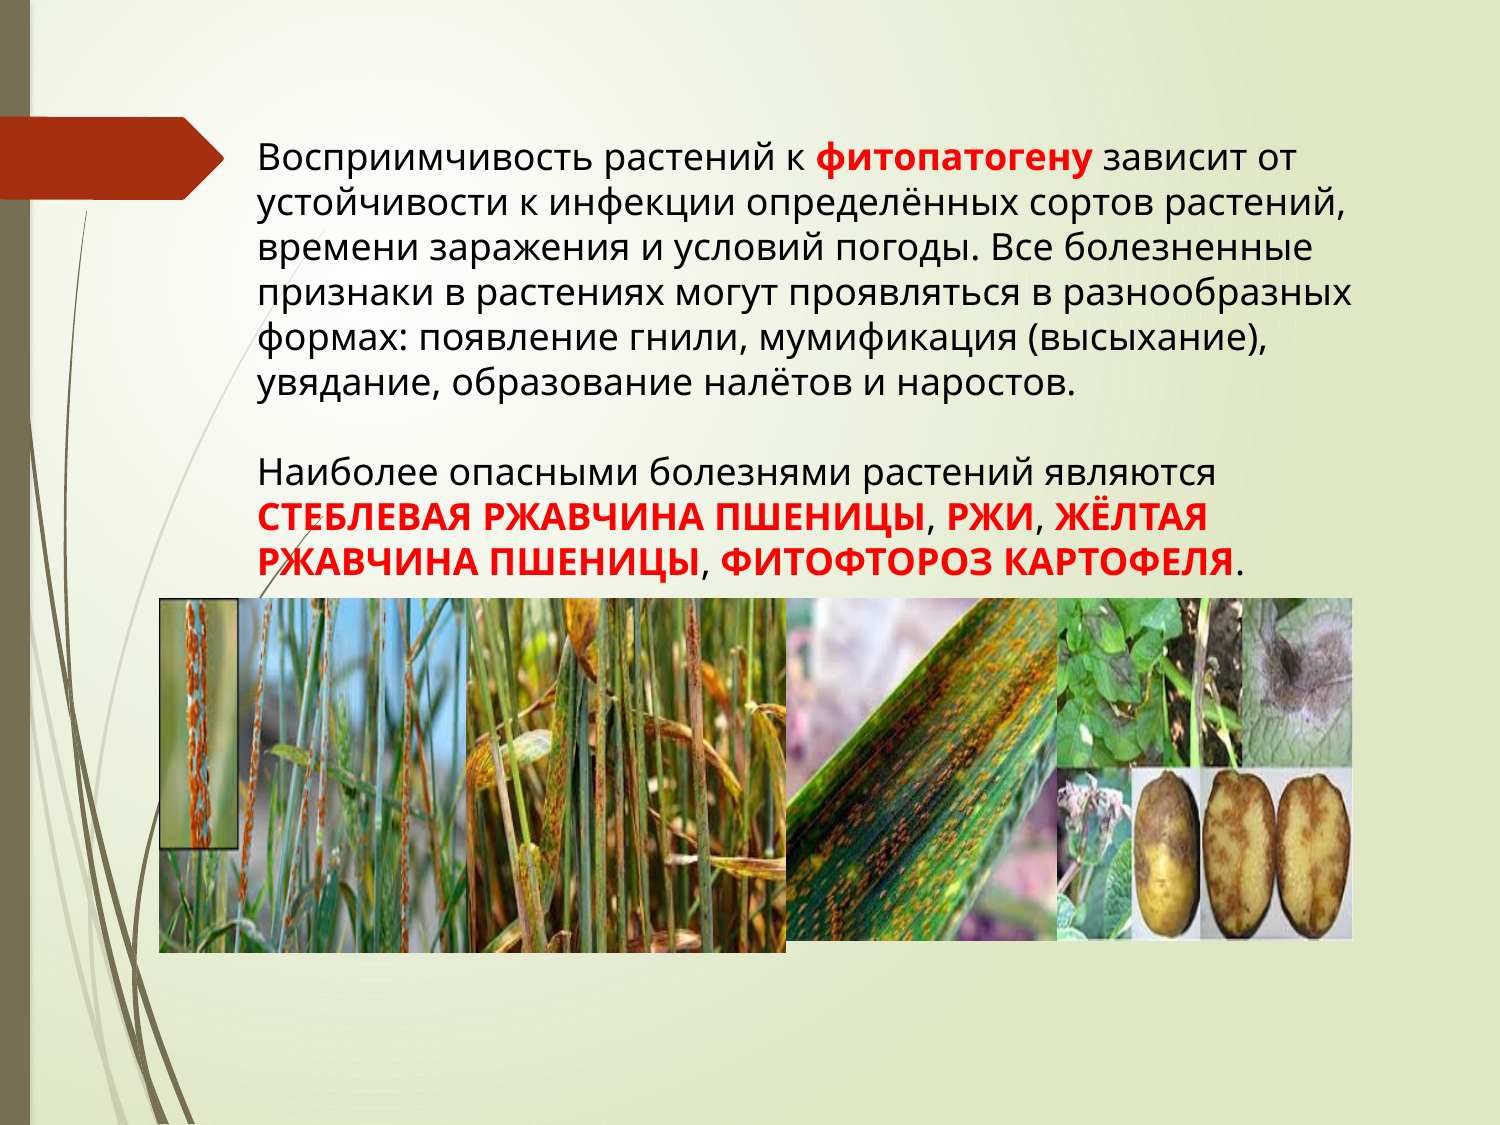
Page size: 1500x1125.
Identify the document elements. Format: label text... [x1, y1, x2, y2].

text_box Восприимчивость растений к фитопатогену зависит от устойчивости к инфекции определённых сортов растений, времени заражения и условий погоды. Все болезненные признаки в растениях могут проявляться в разнообразных формах: появление гнили, мумификация (высыхание), увядание, образование налётов и наростов. Наиболее опасными болезнями растений являются СТЕБЛЕВАЯ РЖАВЧИНА ПШЕНИЦЫ, РЖИ, ЖЁЛТАЯ РЖАВЧИНА ПШЕНИЦЫ, ФИТОФТОРОЗ КАРТОФЕЛЯ. [242, 125, 1424, 591]
picture [159, 598, 1353, 953]
